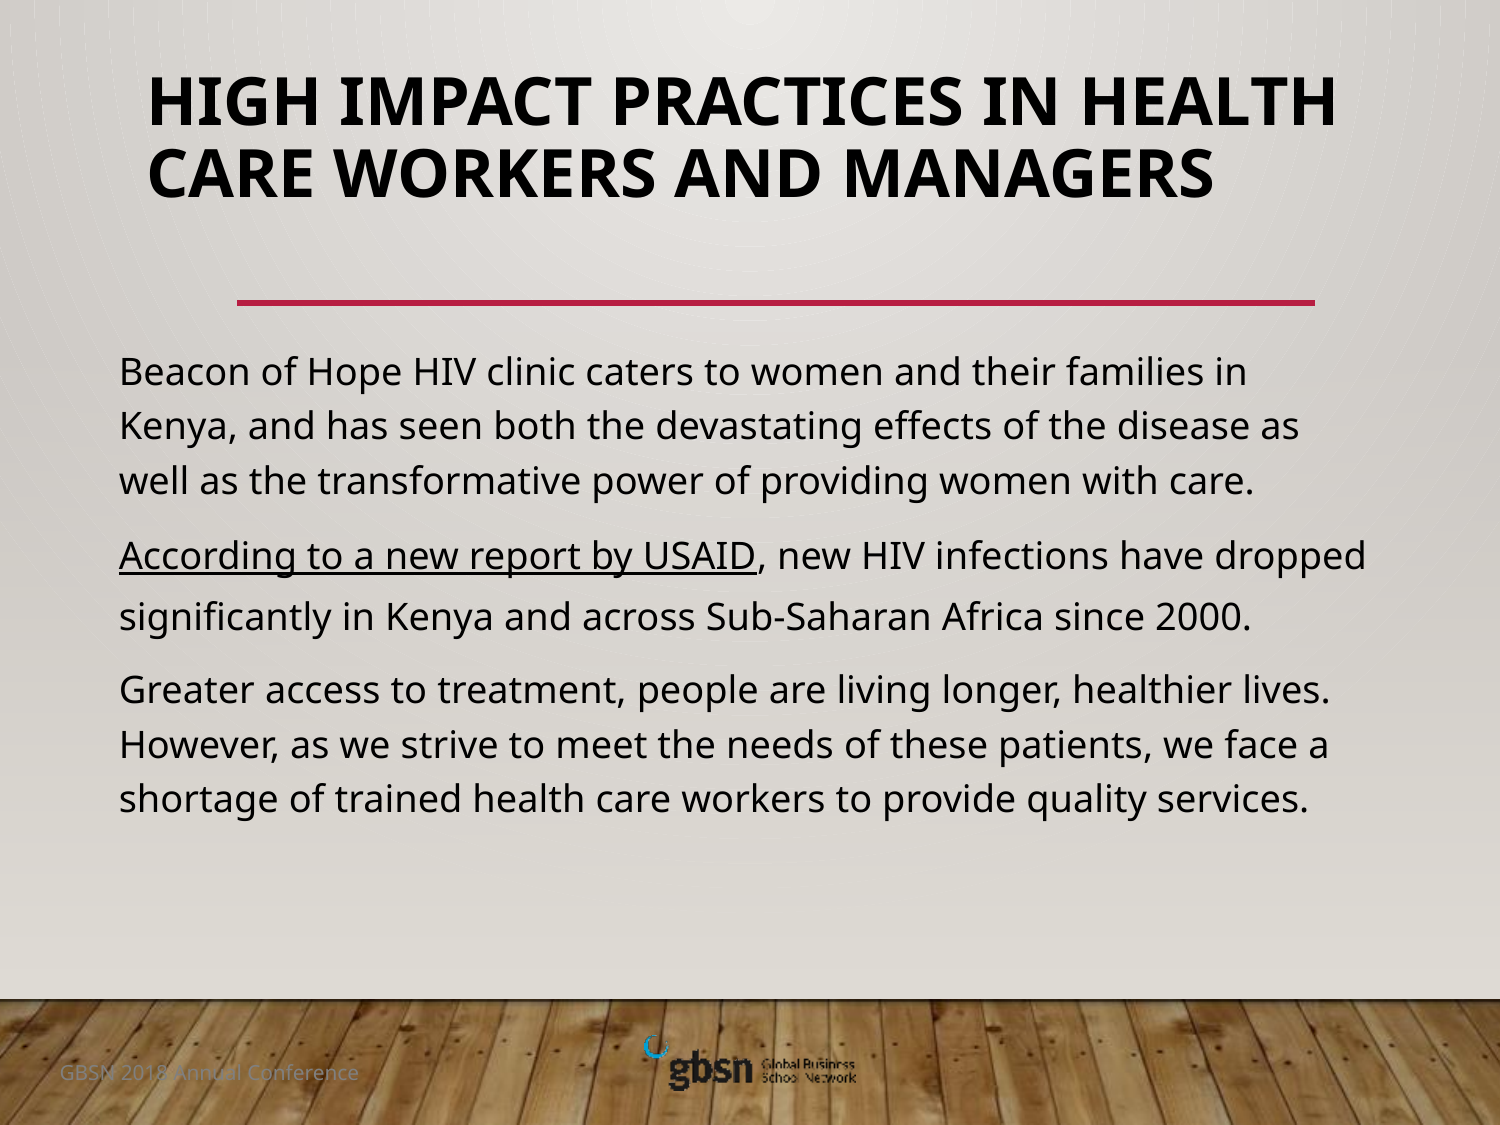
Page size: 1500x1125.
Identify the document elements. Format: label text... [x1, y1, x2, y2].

list Beacon of Hope HIV clinic caters to women and their families in Kenya, and has seen both the devastating effects of the disease as well as the transformative power of providing women with care. According to a new report by USAID, new HIV infections have dropped significantly in Kenya and across Sub-Saharan Africa since 2000. Greater access to treatment, people are living longer, healthier lives. However, as we strive to meet the needs of these patients, we face a shortage of trained health care workers to provide quality services. [103, 330, 1387, 939]
picture [0, 999, 1500, 1125]
title High Impact Practices In Health Care workers And Managers [131, 60, 1387, 268]
